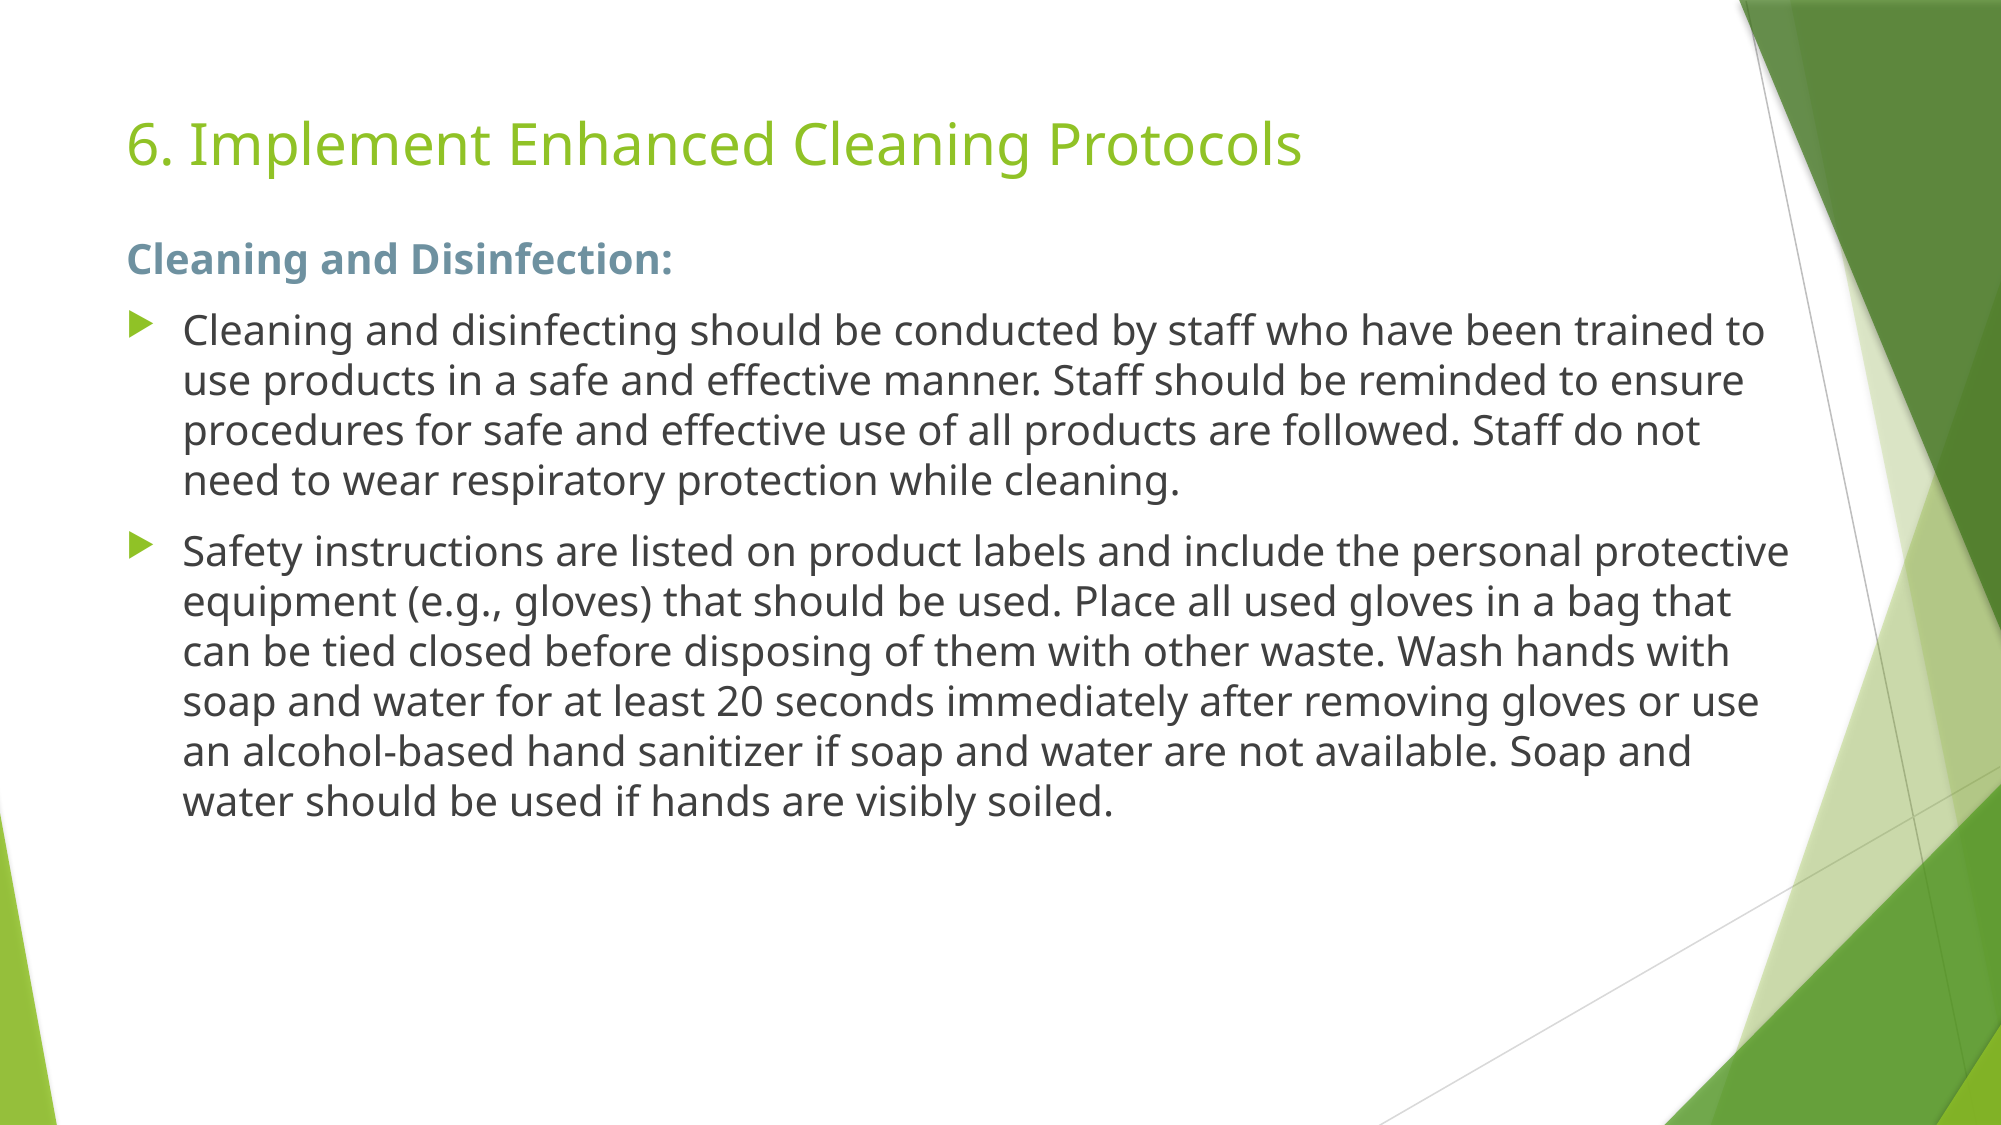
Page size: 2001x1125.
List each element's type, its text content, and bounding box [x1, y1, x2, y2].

title 6. Implement Enhanced Cleaning Protocols [111, 99, 1522, 224]
list Cleaning and Disinfection: Cleaning and disinfecting should be conducted by staff who have been trained to use products in a safe and effective manner. Staff should be reminded to ensure procedures for safe and effective use of all products are followed. Staff do not need to wear respiratory protection while cleaning. Safety instructions are listed on product labels and include the personal protective equipment (e.g., gloves) that should be used. Place all used gloves in a bag that can be tied closed before disposing of them with other waste. Wash hands with soap and water for at least 20 seconds immediately after removing gloves or use an alcohol-based hand sanitizer if soap and water are not available. Soap and water should be used if hands are visibly soiled. [111, 224, 1823, 992]
